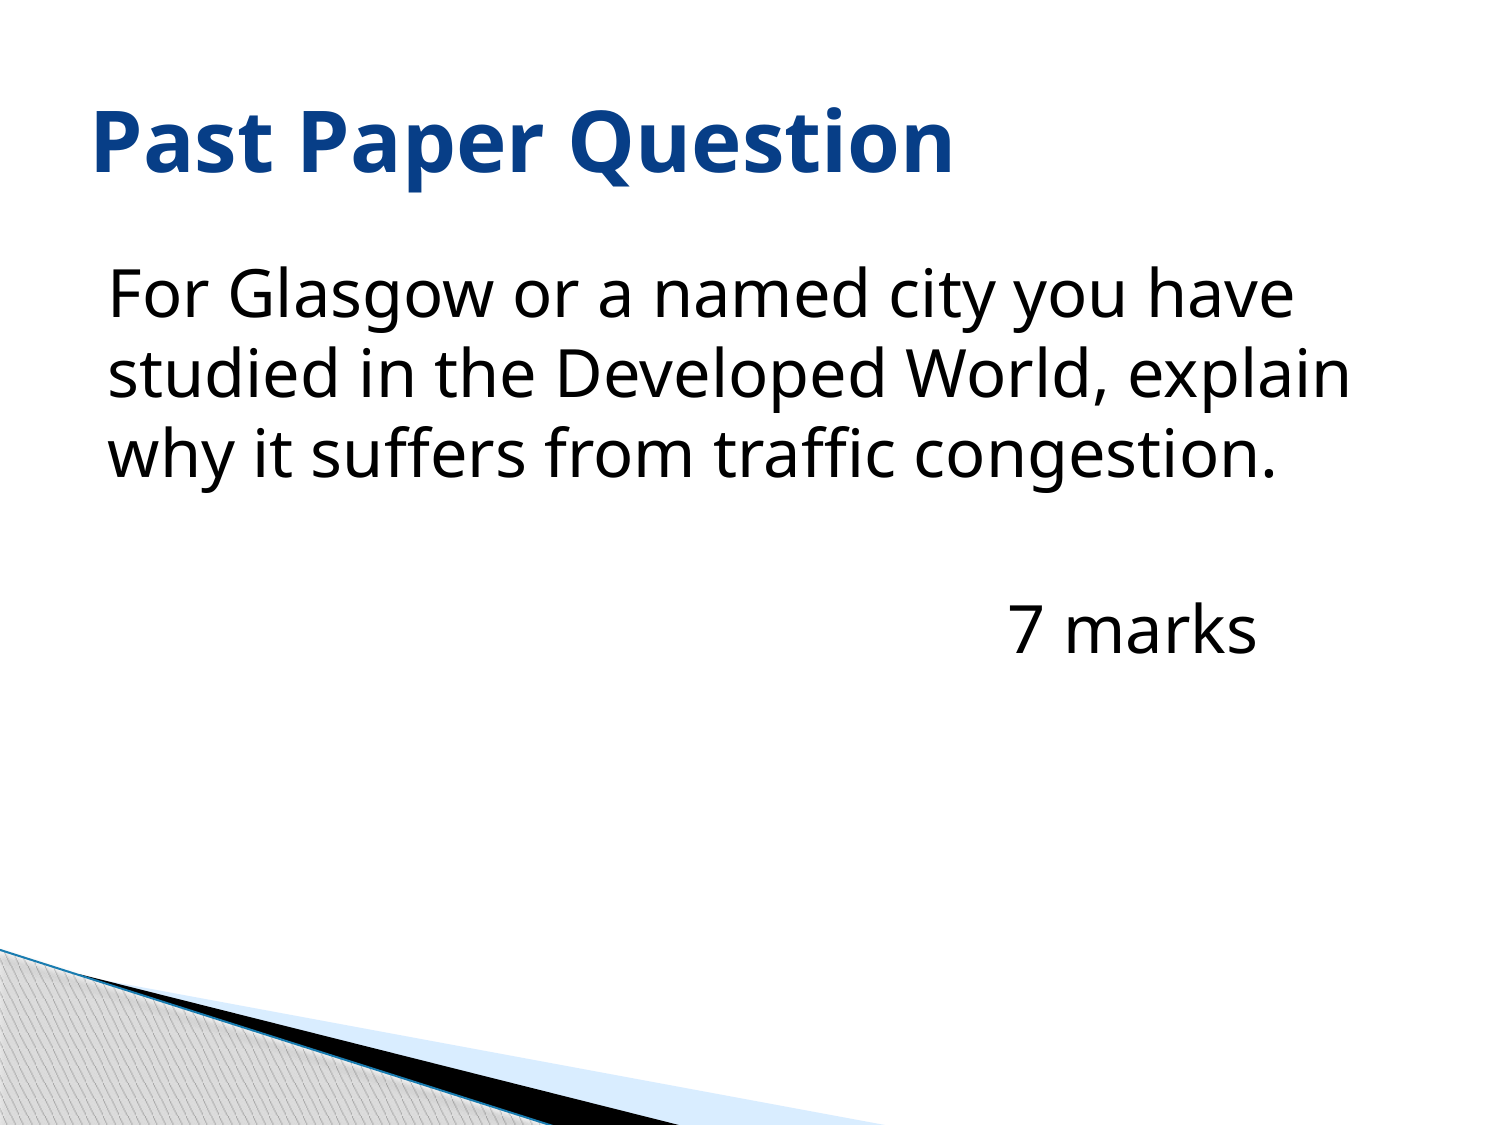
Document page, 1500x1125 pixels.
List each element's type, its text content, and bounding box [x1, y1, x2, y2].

title Past Paper Question [75, 45, 1425, 233]
list For Glasgow or a named city you have studied in the Developed World, explain why it suffers from traffic congestion. 7 marks [75, 243, 1425, 986]
